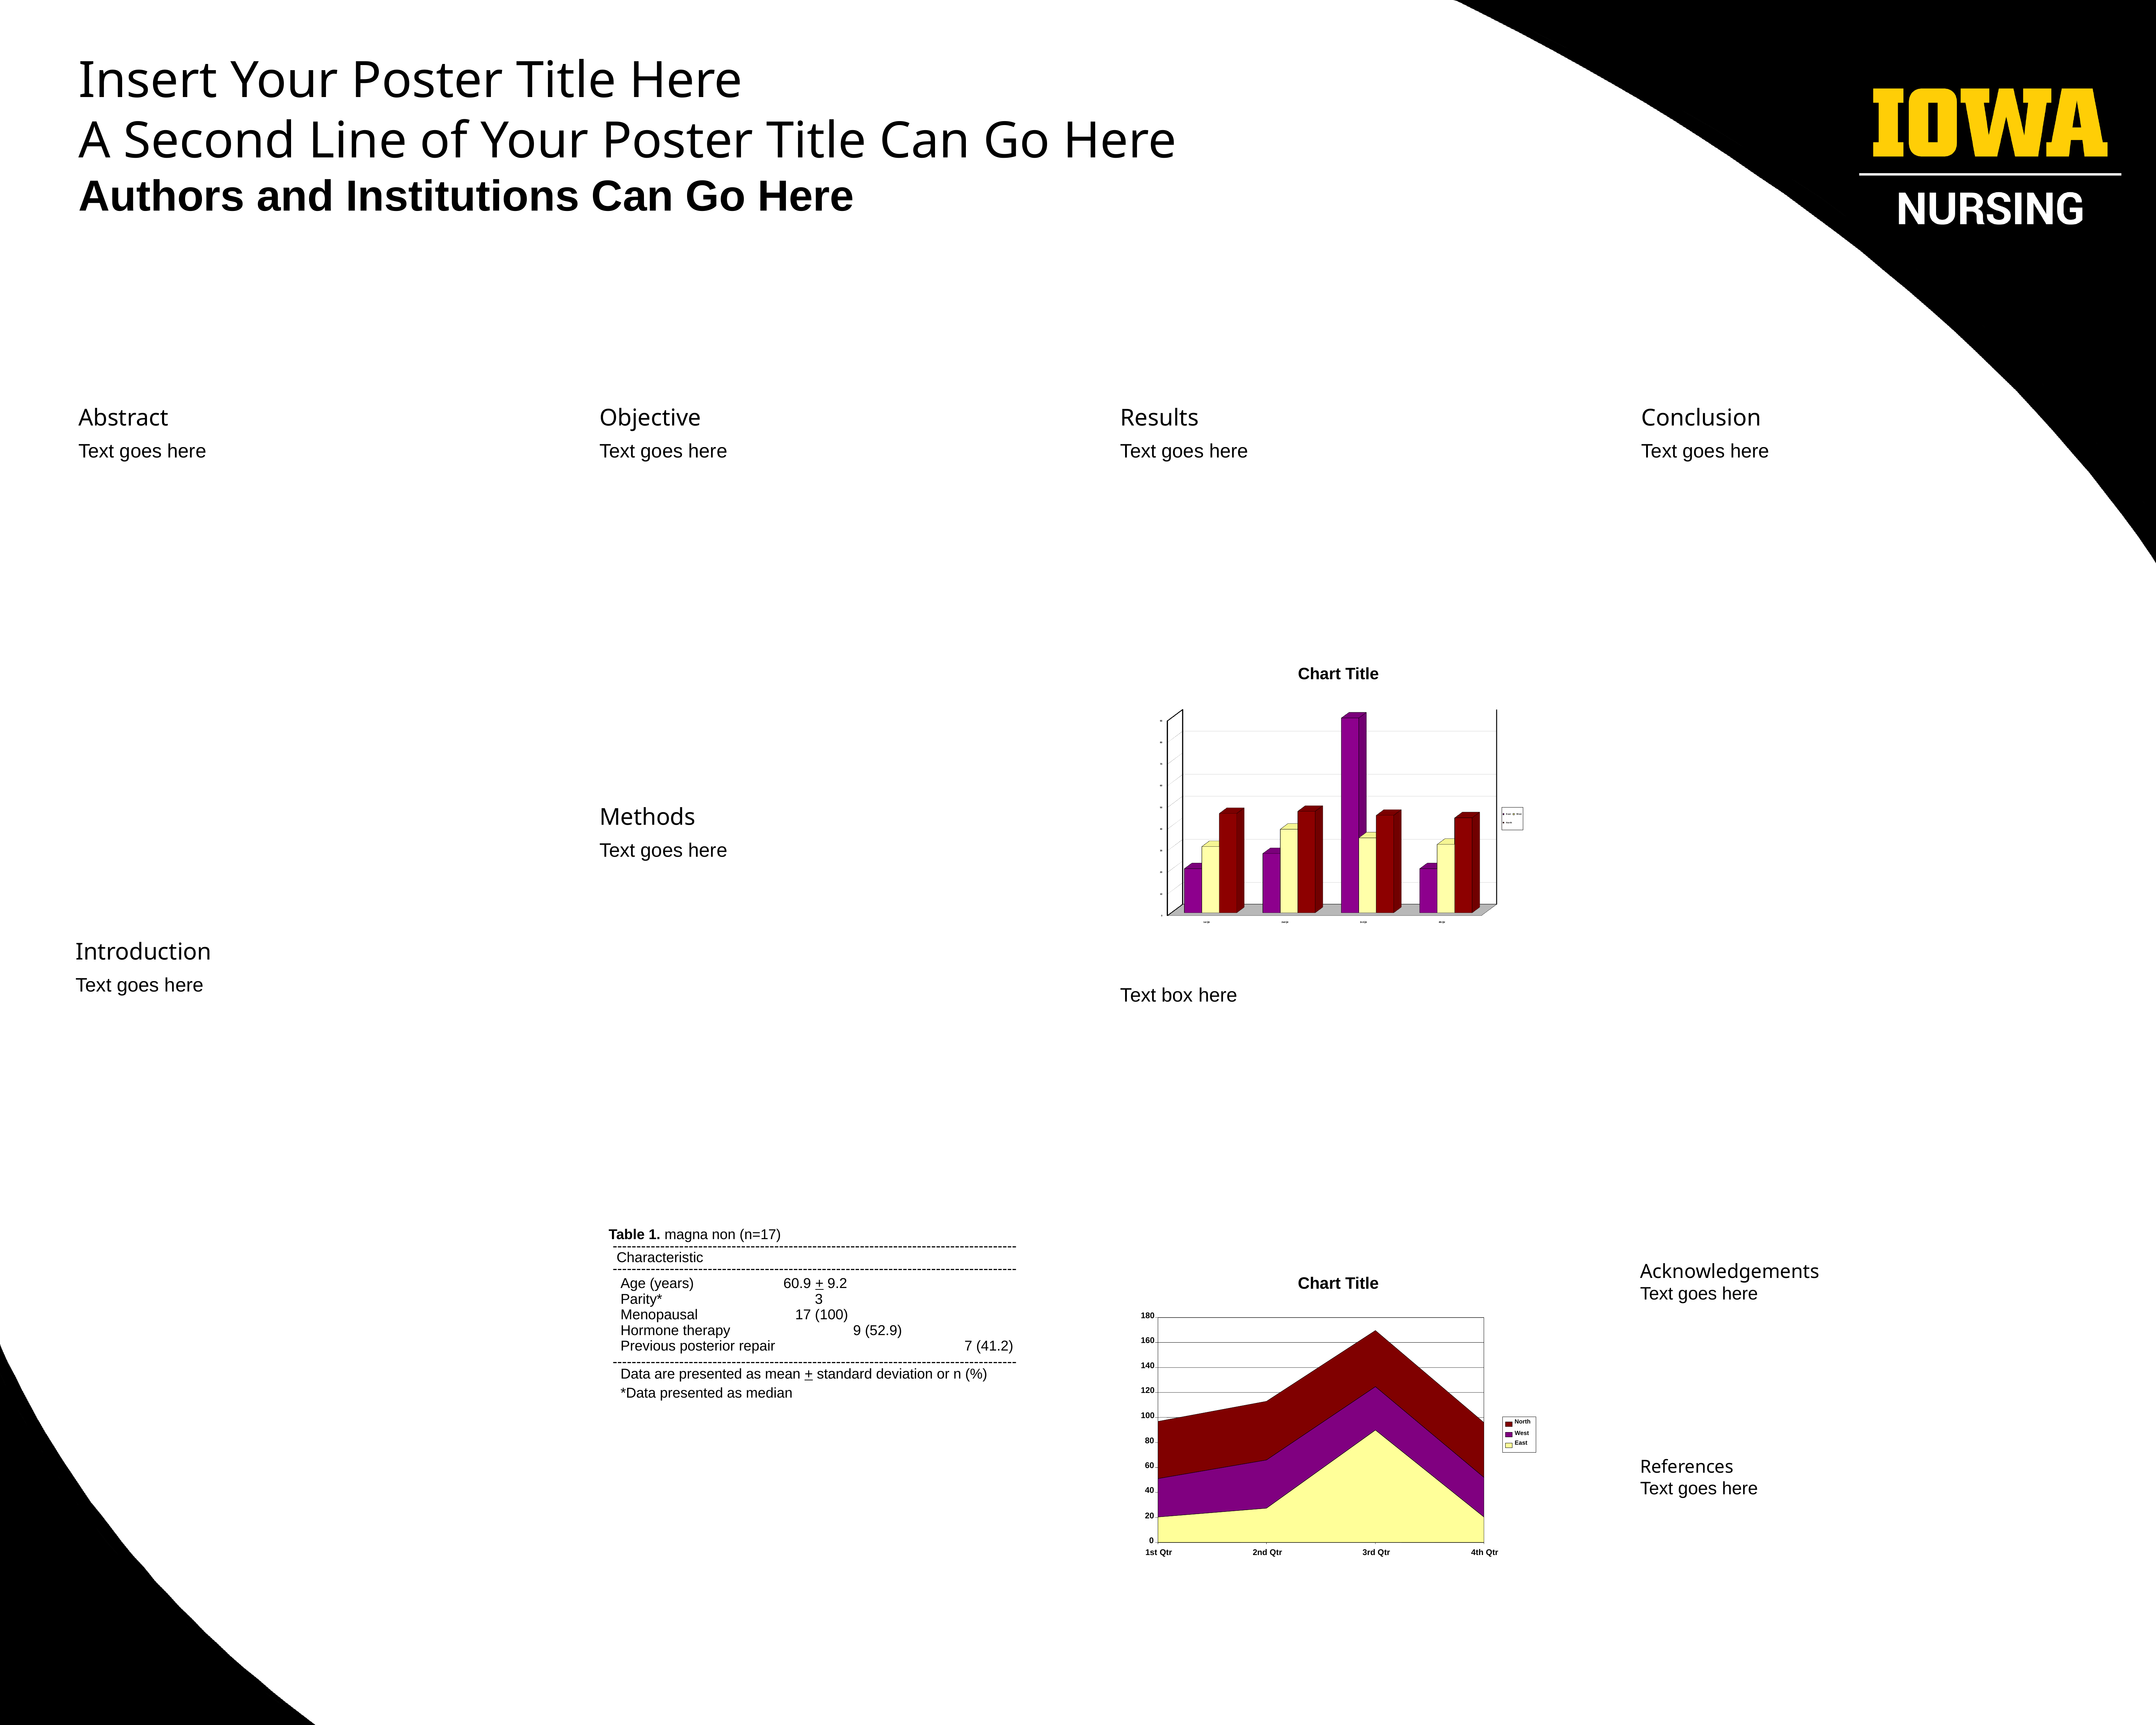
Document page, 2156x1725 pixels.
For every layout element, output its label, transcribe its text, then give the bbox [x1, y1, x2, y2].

text_box Methods Text goes here [593, 798, 1042, 895]
text_box Insert Your Poster Title Here A Second Line of Your Poster Title Can Go Here Authors and Institutions Can Go Here [72, 44, 1449, 223]
text_box Acknowledgements Text goes here [1635, 1256, 2084, 1306]
text_box Introduction Text goes here [69, 933, 519, 1079]
text_box Objective Text goes here [593, 399, 1042, 496]
text_box References Text goes here [1635, 1452, 2084, 1522]
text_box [1152, 663, 1525, 932]
text_box Results Text goes here [1114, 399, 1449, 496]
text_box Abstract Text goes here [72, 399, 521, 545]
picture [1451, 0, 2156, 564]
picture [0, 1343, 317, 1725]
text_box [1141, 1272, 1536, 1557]
text_box Table 1. magna non (n=17) ------------------------------------------------------------------------------------- Characteristic ------------------------------------------------------------------------------------- Age (years) 60.9 + 9.2 Parity* 3 Menopausal 17 (100) Hormone therapy 9 (52.9) Previous posterior repair 7 (41.2) ------------------------------------------------------------------------------------- Data are presented as mean + standard deviation or n (%) *Data presented as median [595, 1209, 1036, 1414]
text_box Text box here [1114, 979, 1563, 1009]
